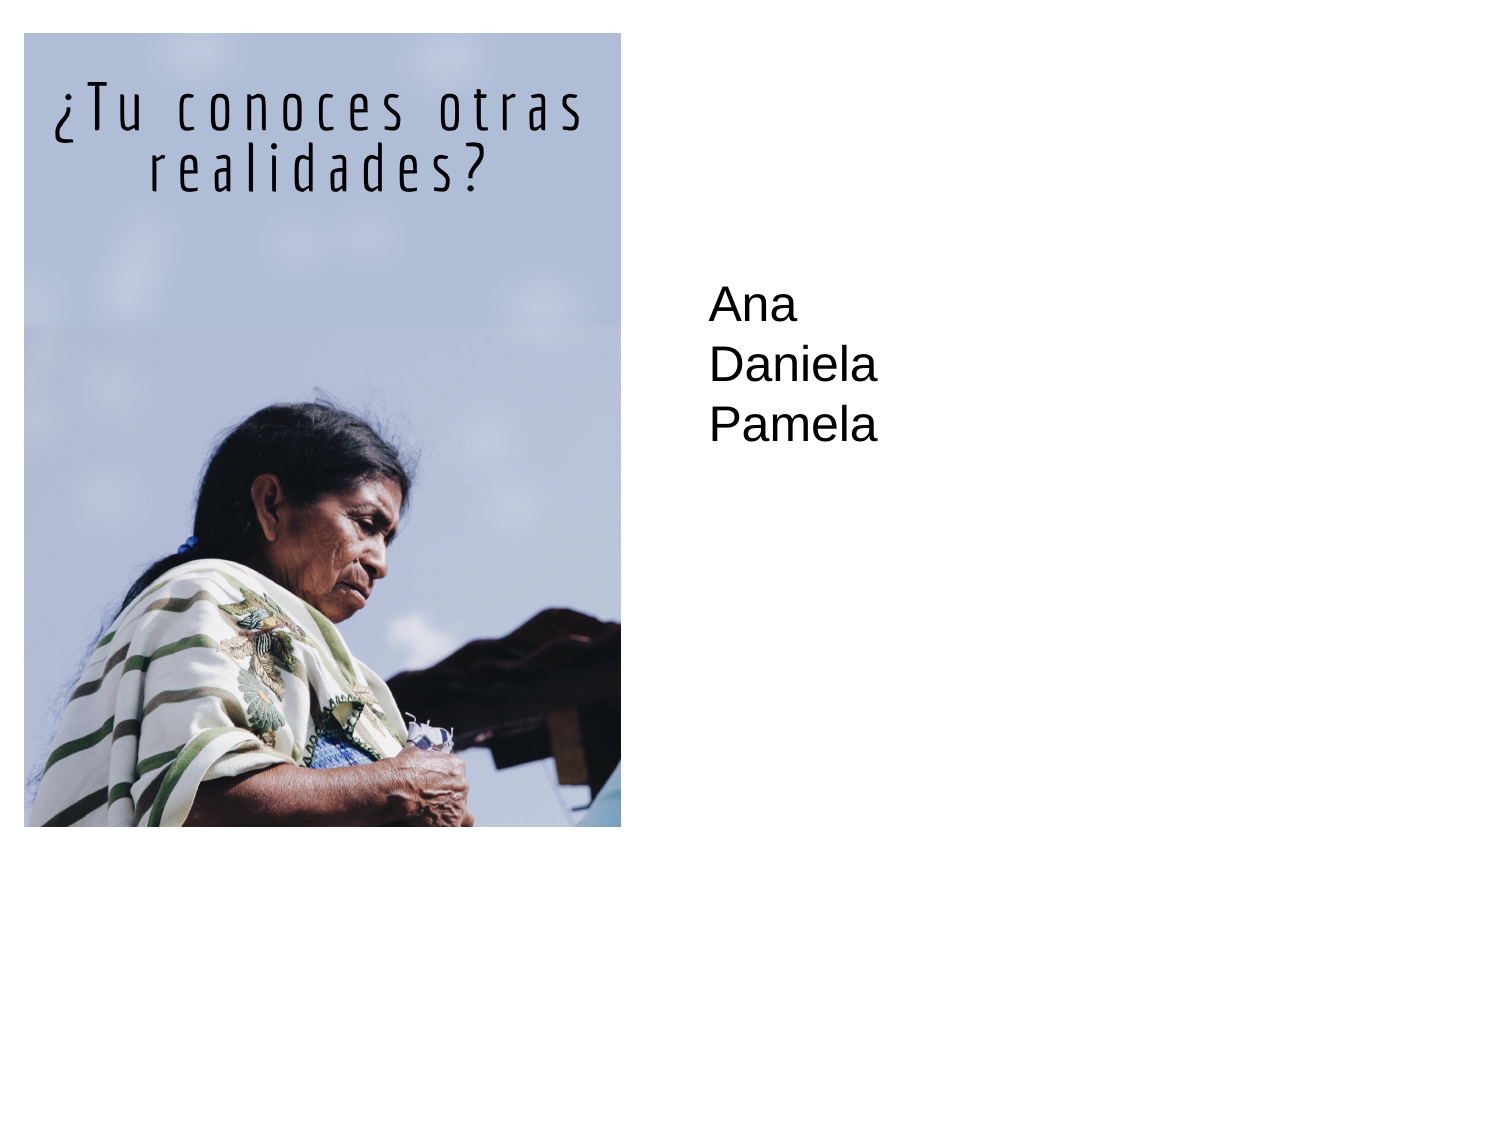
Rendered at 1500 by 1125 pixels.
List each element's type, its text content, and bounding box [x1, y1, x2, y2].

text_box Ana Daniela Pamela [693, 256, 1290, 466]
picture [24, 33, 621, 828]
